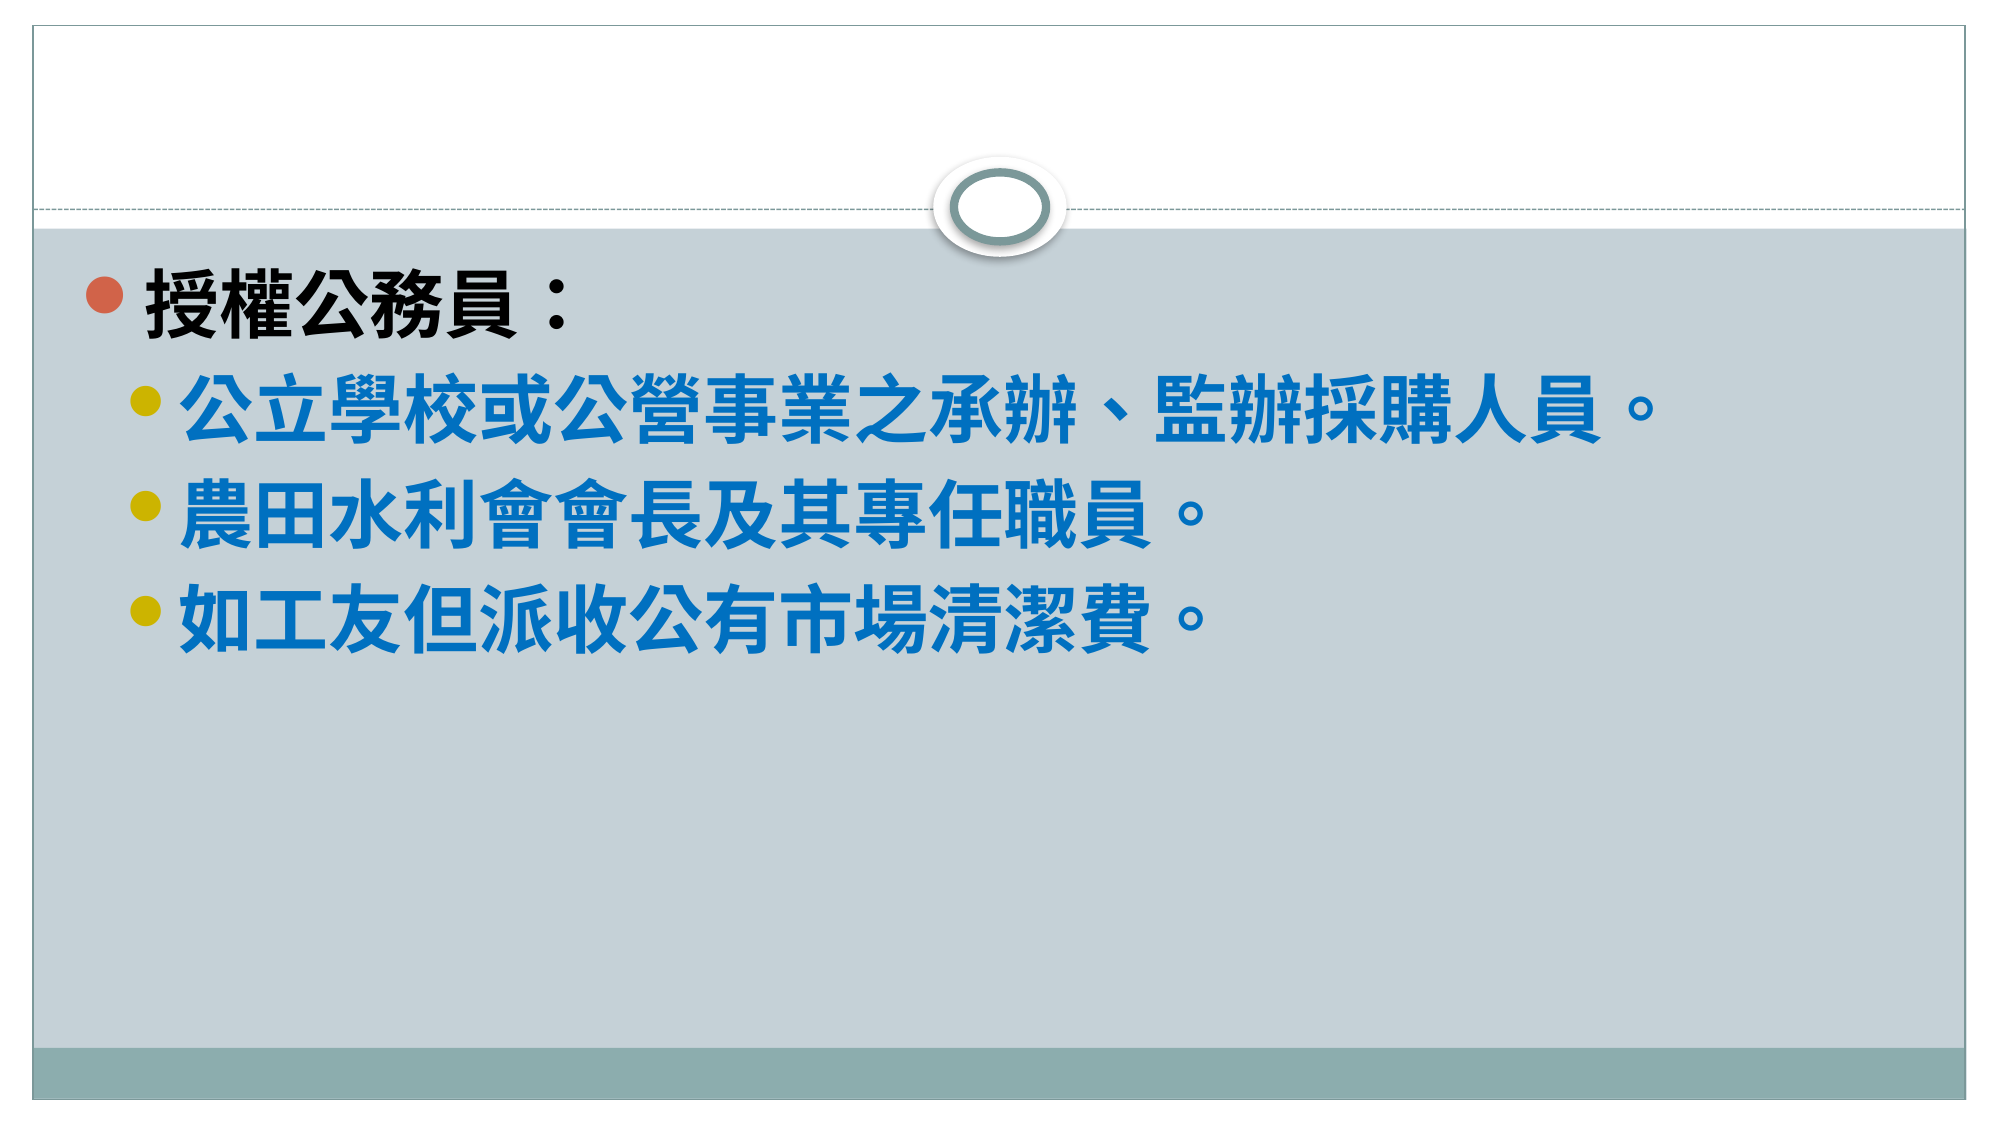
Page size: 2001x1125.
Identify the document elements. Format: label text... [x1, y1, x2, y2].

list 授權公務員： 公立學校或公營事業之承辦、監辦採購人員。 農田水利會會長及其專任職員。 如工友但派收公有市場清潔費。 [65, 250, 1927, 1001]
